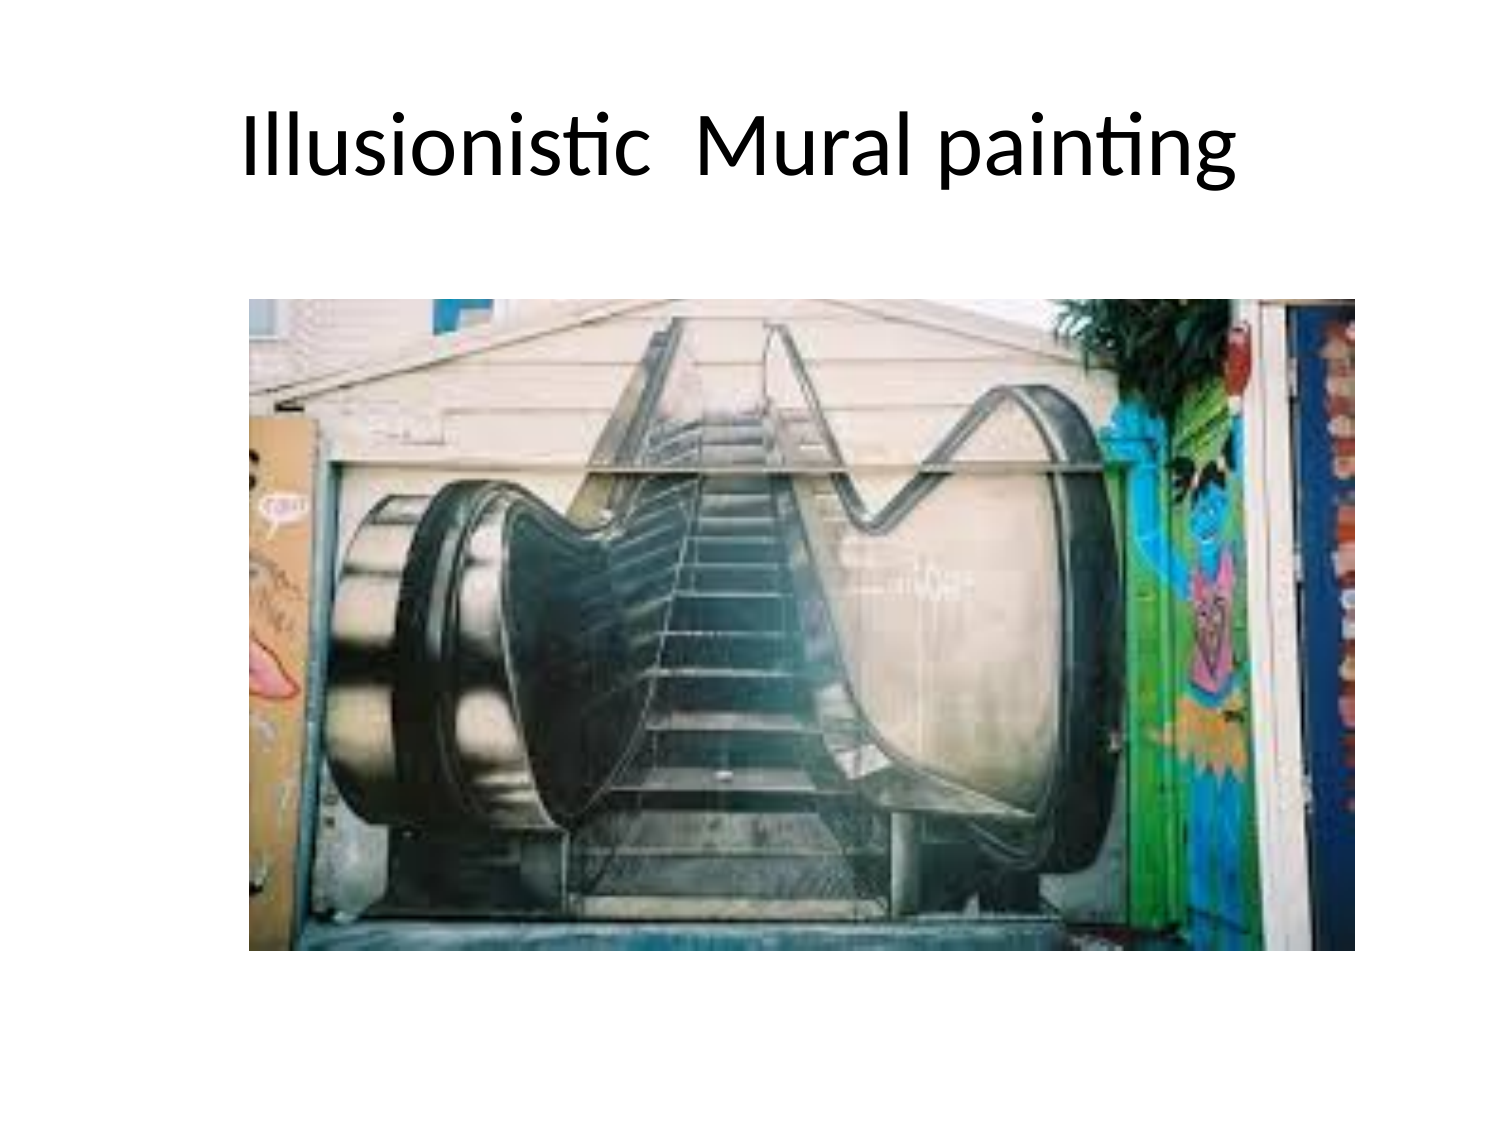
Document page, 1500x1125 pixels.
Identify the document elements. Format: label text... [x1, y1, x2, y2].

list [249, 299, 1355, 951]
title Illusionistic Mural painting [75, 45, 1425, 233]
